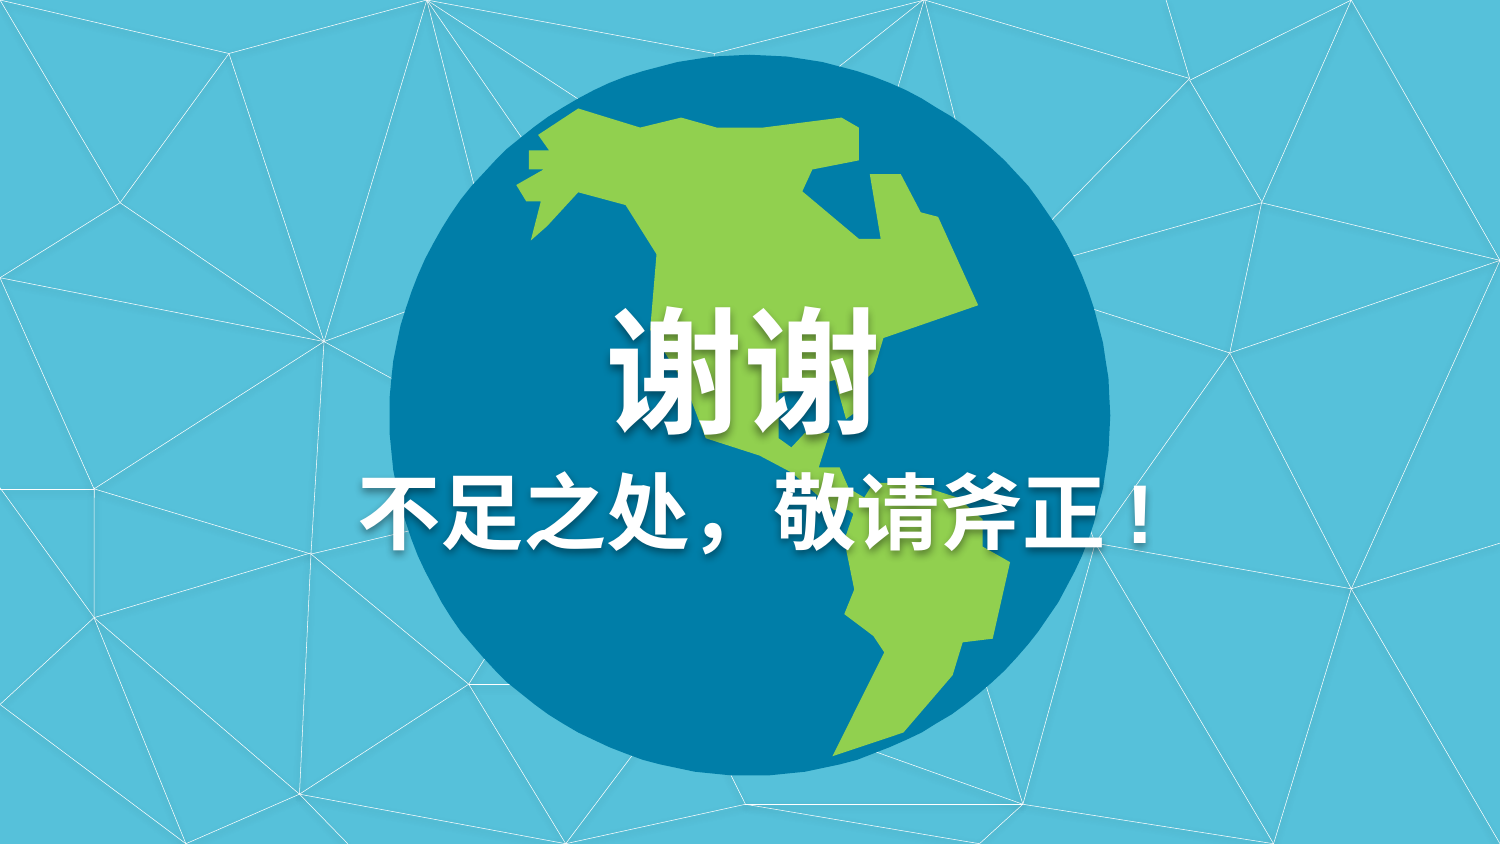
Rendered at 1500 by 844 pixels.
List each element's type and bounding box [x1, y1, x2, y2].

text_box [389, 54, 1111, 776]
text_box [0, 0, 1500, 844]
